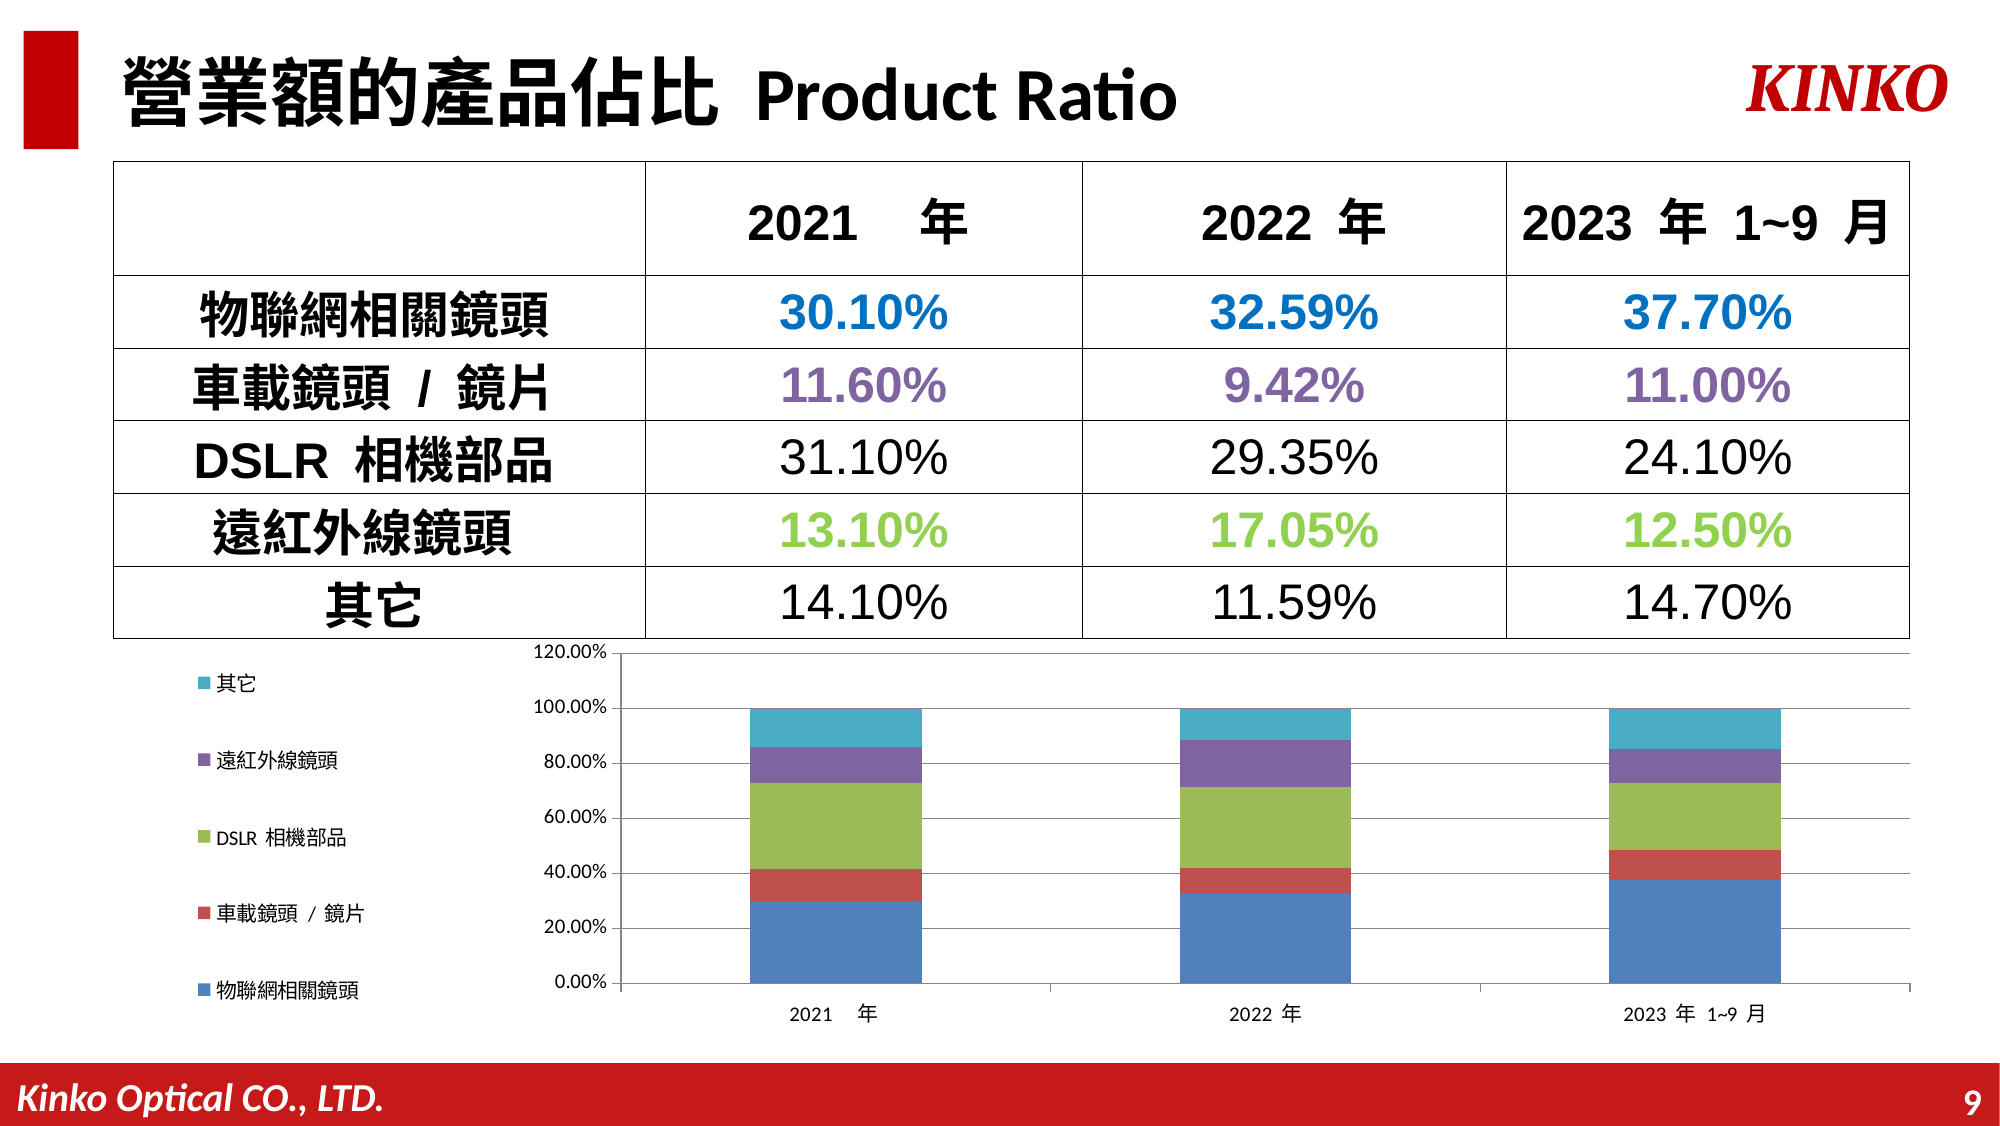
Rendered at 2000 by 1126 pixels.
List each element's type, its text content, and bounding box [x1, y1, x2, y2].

chart [137, 609, 1922, 1095]
table_cell 遠紅外線鏡頭 [114, 494, 645, 566]
table_header 2022 年 [1083, 162, 1506, 275]
table_cell 11.00% [1507, 349, 1909, 420]
table_cell 17.05% [1083, 494, 1506, 566]
table_cell 31.10% [646, 421, 1082, 493]
table_cell 14.70% [1507, 567, 1909, 609]
table_cell 12.50% [1507, 494, 1909, 566]
table_cell 其它 [114, 567, 645, 638]
table_cell 13.10% [646, 494, 1082, 566]
table_header 2023 年 1~9 月 [1507, 162, 1909, 275]
table_header 2021 年 [646, 162, 1082, 275]
table_cell 車載鏡頭 / 鏡片 [114, 349, 645, 420]
table_cell 11.59% [1083, 567, 1506, 609]
slide_number 8 [1533, 1070, 2000, 1126]
table_cell 37.70% [1507, 276, 1909, 348]
table_cell 24.10% [1507, 421, 1909, 493]
title 營業額的產品佔比 Product Ratio [102, 30, 1862, 150]
table_header [114, 162, 645, 275]
table_cell 29.35% [1083, 421, 1506, 493]
table_cell 30.10% [646, 276, 1082, 348]
table_cell 32.59% [1083, 276, 1506, 348]
table_cell 14.10% [646, 567, 1082, 609]
table_cell 物聯網相關鏡頭 [114, 276, 645, 348]
table_cell DSLR 相機部品 [114, 421, 645, 493]
table_cell 9.42% [1083, 349, 1506, 420]
table_cell 11.60% [646, 349, 1082, 420]
